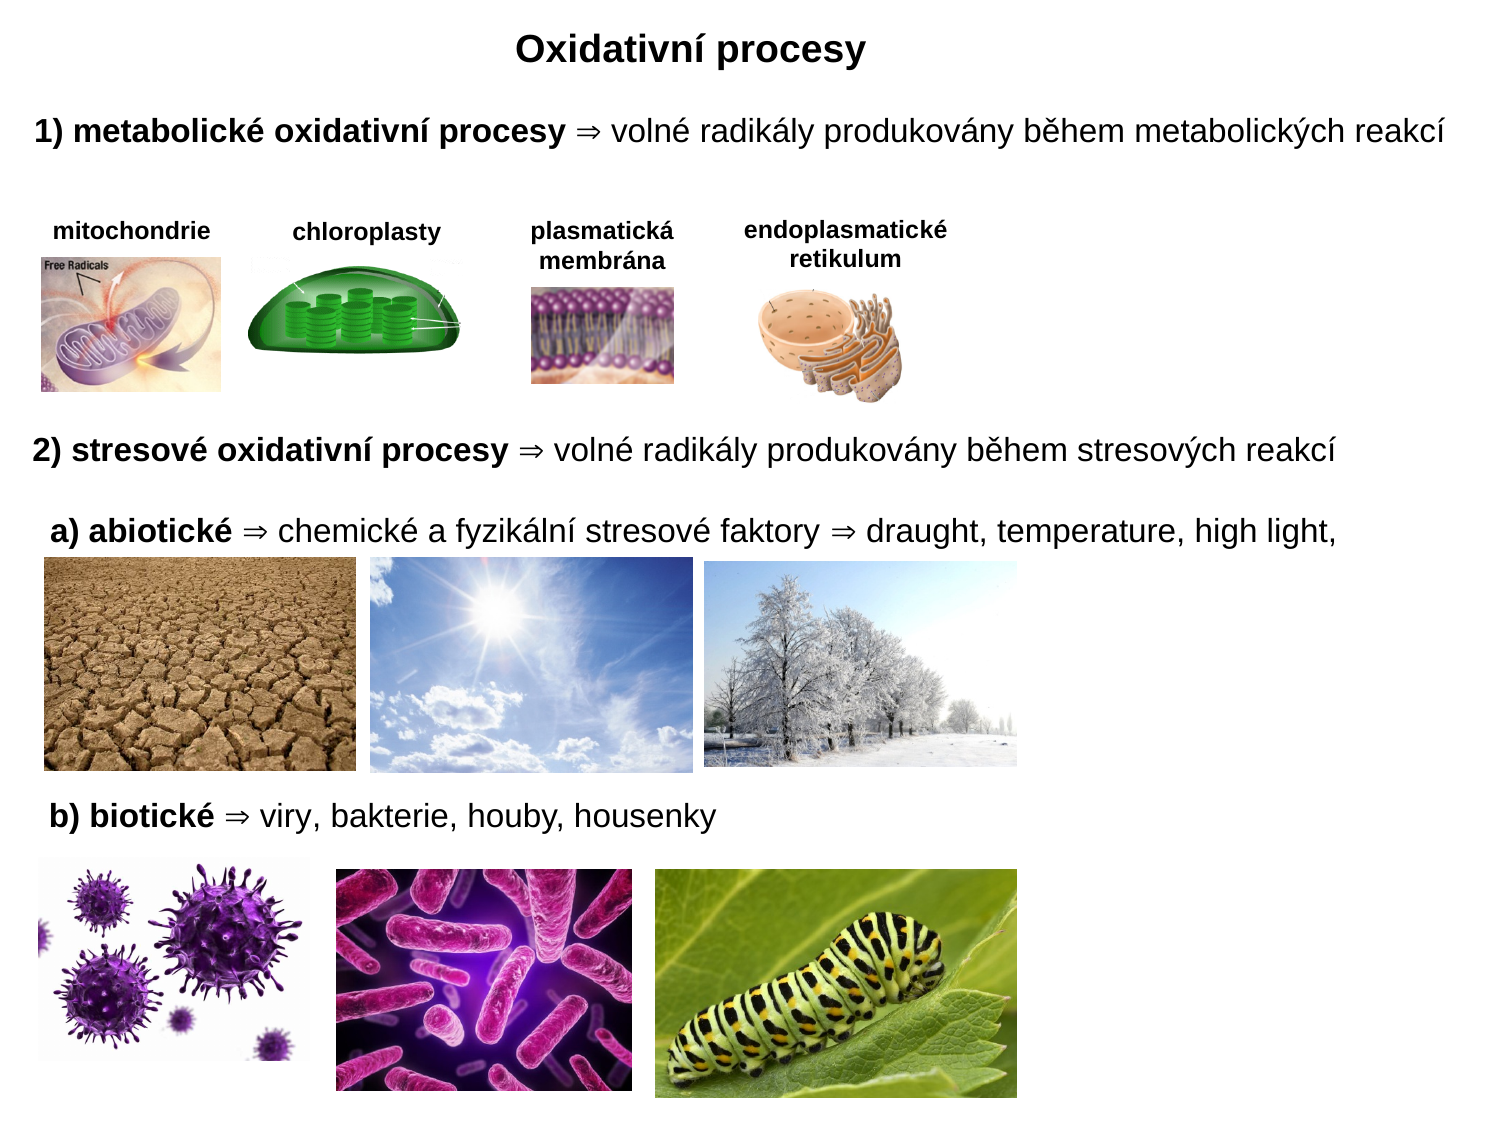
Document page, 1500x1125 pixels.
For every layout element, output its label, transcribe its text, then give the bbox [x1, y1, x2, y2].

text_box b) biotické  viry, bakterie, houby, housenky [34, 786, 1168, 842]
text_box plasmatická membrána [513, 207, 691, 282]
text_box 1) metabolické oxidativní procesy  volné radikály produkovány během metabolických reakcí [19, 101, 1471, 157]
picture [758, 287, 903, 405]
title Oxidativní procesy [147, 15, 1235, 79]
text_box chloroplasty [277, 207, 460, 253]
picture [41, 257, 221, 392]
picture [336, 869, 632, 1092]
picture [248, 257, 464, 357]
text_box mitochondrie [37, 207, 243, 252]
picture [44, 556, 357, 772]
text_box 2) stresové oxidativní procesy  volné radikály produkovány během stresových reakcí [17, 420, 1483, 476]
picture [370, 557, 693, 773]
text_box endoplasmatické retikulum [716, 205, 975, 281]
text_box a) abiotické  chemické a fyzikální stresové faktory  draught, temperature, high light, nutrition, [35, 501, 1483, 597]
picture [655, 869, 1018, 1098]
picture [531, 287, 674, 384]
picture [38, 857, 310, 1061]
picture [703, 560, 1018, 768]
